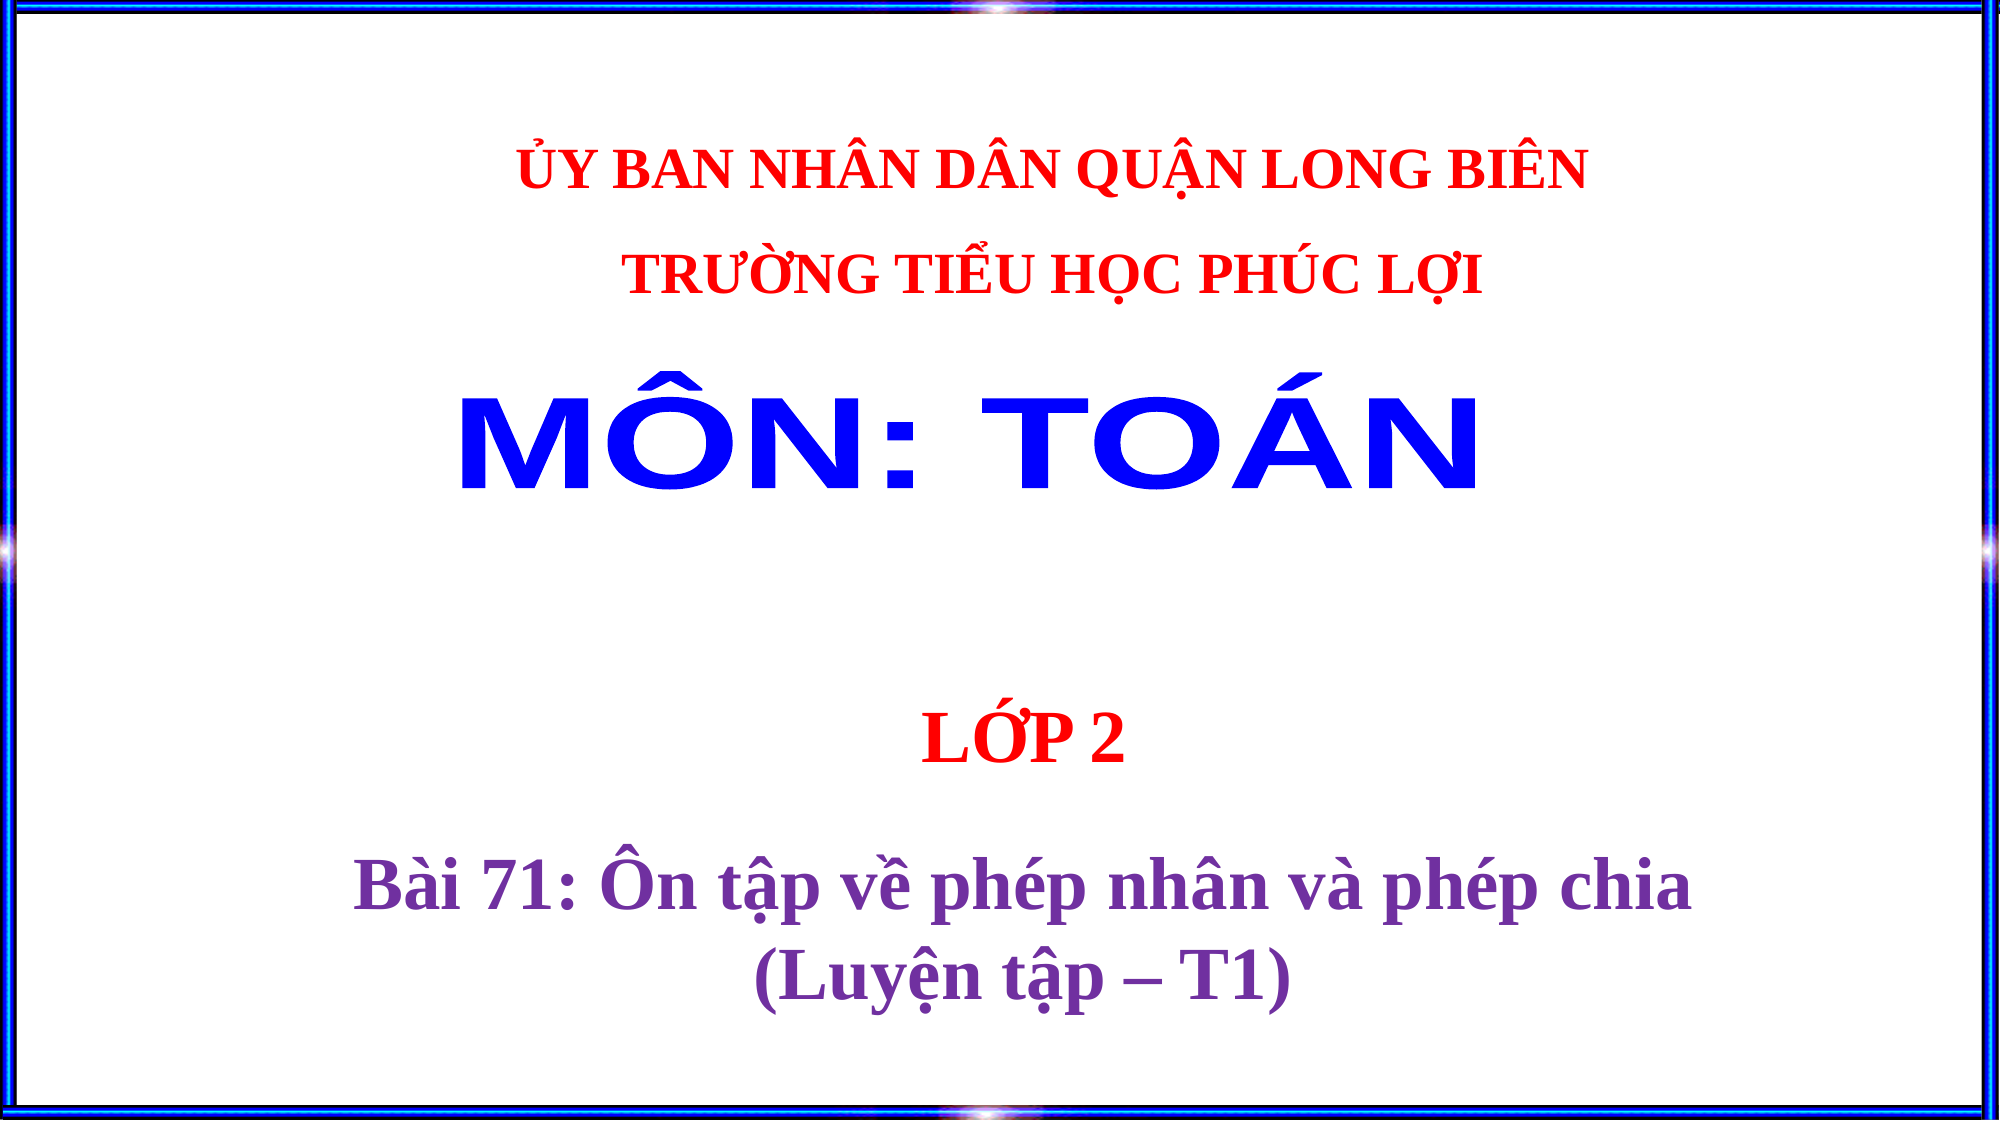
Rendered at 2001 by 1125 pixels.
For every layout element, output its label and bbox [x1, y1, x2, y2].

text_box [0, 0, 2000, 1120]
